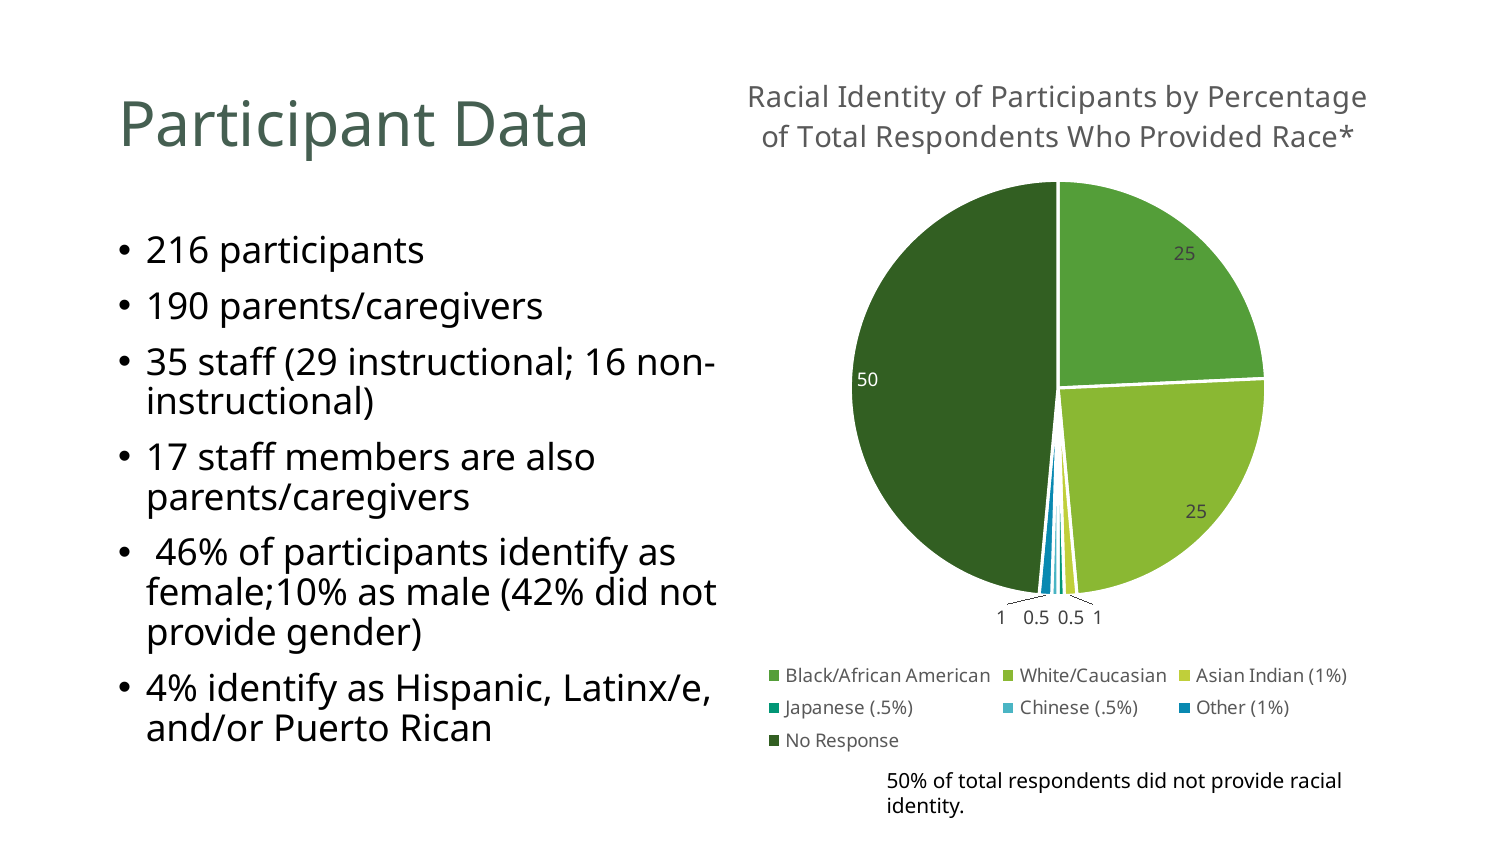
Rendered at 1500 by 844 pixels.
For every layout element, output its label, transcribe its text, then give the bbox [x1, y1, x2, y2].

title Participant Data [103, 44, 652, 208]
text_box 50% of total respondents did not provide racial identity. [871, 760, 1397, 825]
list 216 participants 190 parents/caregivers 35 staff (29 instructional; 16 non-instructional) 17 staff members are also parents/caregivers 46% of participants identify as female;10% as male (42% did not provide gender) 4% identify as Hispanic, Latinx/e, and/or Puerto Rican [103, 224, 652, 760]
chart [652, 44, 1464, 760]
